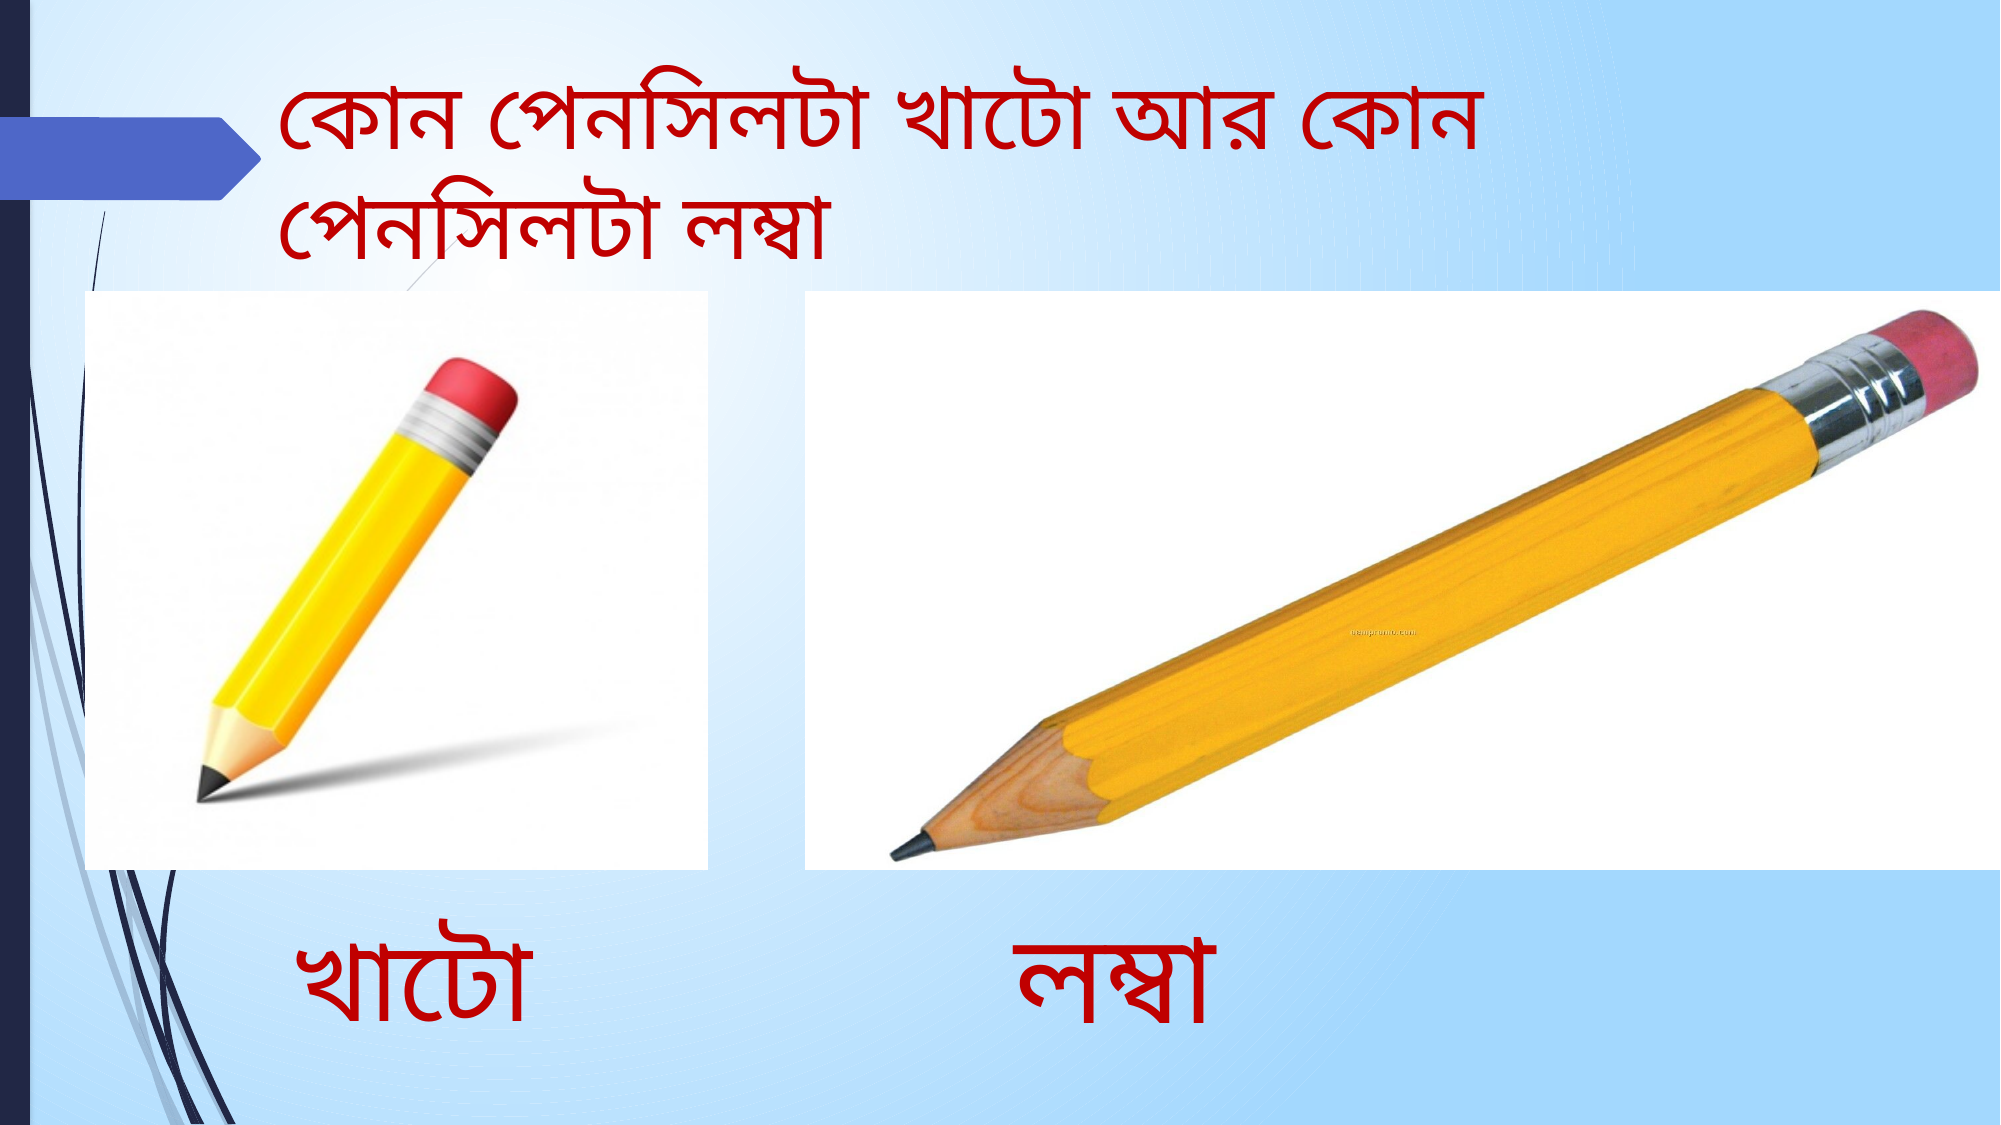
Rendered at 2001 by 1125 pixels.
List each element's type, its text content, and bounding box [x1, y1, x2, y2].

picture [804, 291, 2000, 870]
text_box কোন পেনসিলটা খাটো আর কোন পেনসিলটা লম্বা [261, 50, 1849, 285]
text_box লম্বা [999, 891, 1407, 1057]
text_box খাটো [276, 901, 611, 1052]
picture [85, 291, 708, 870]
